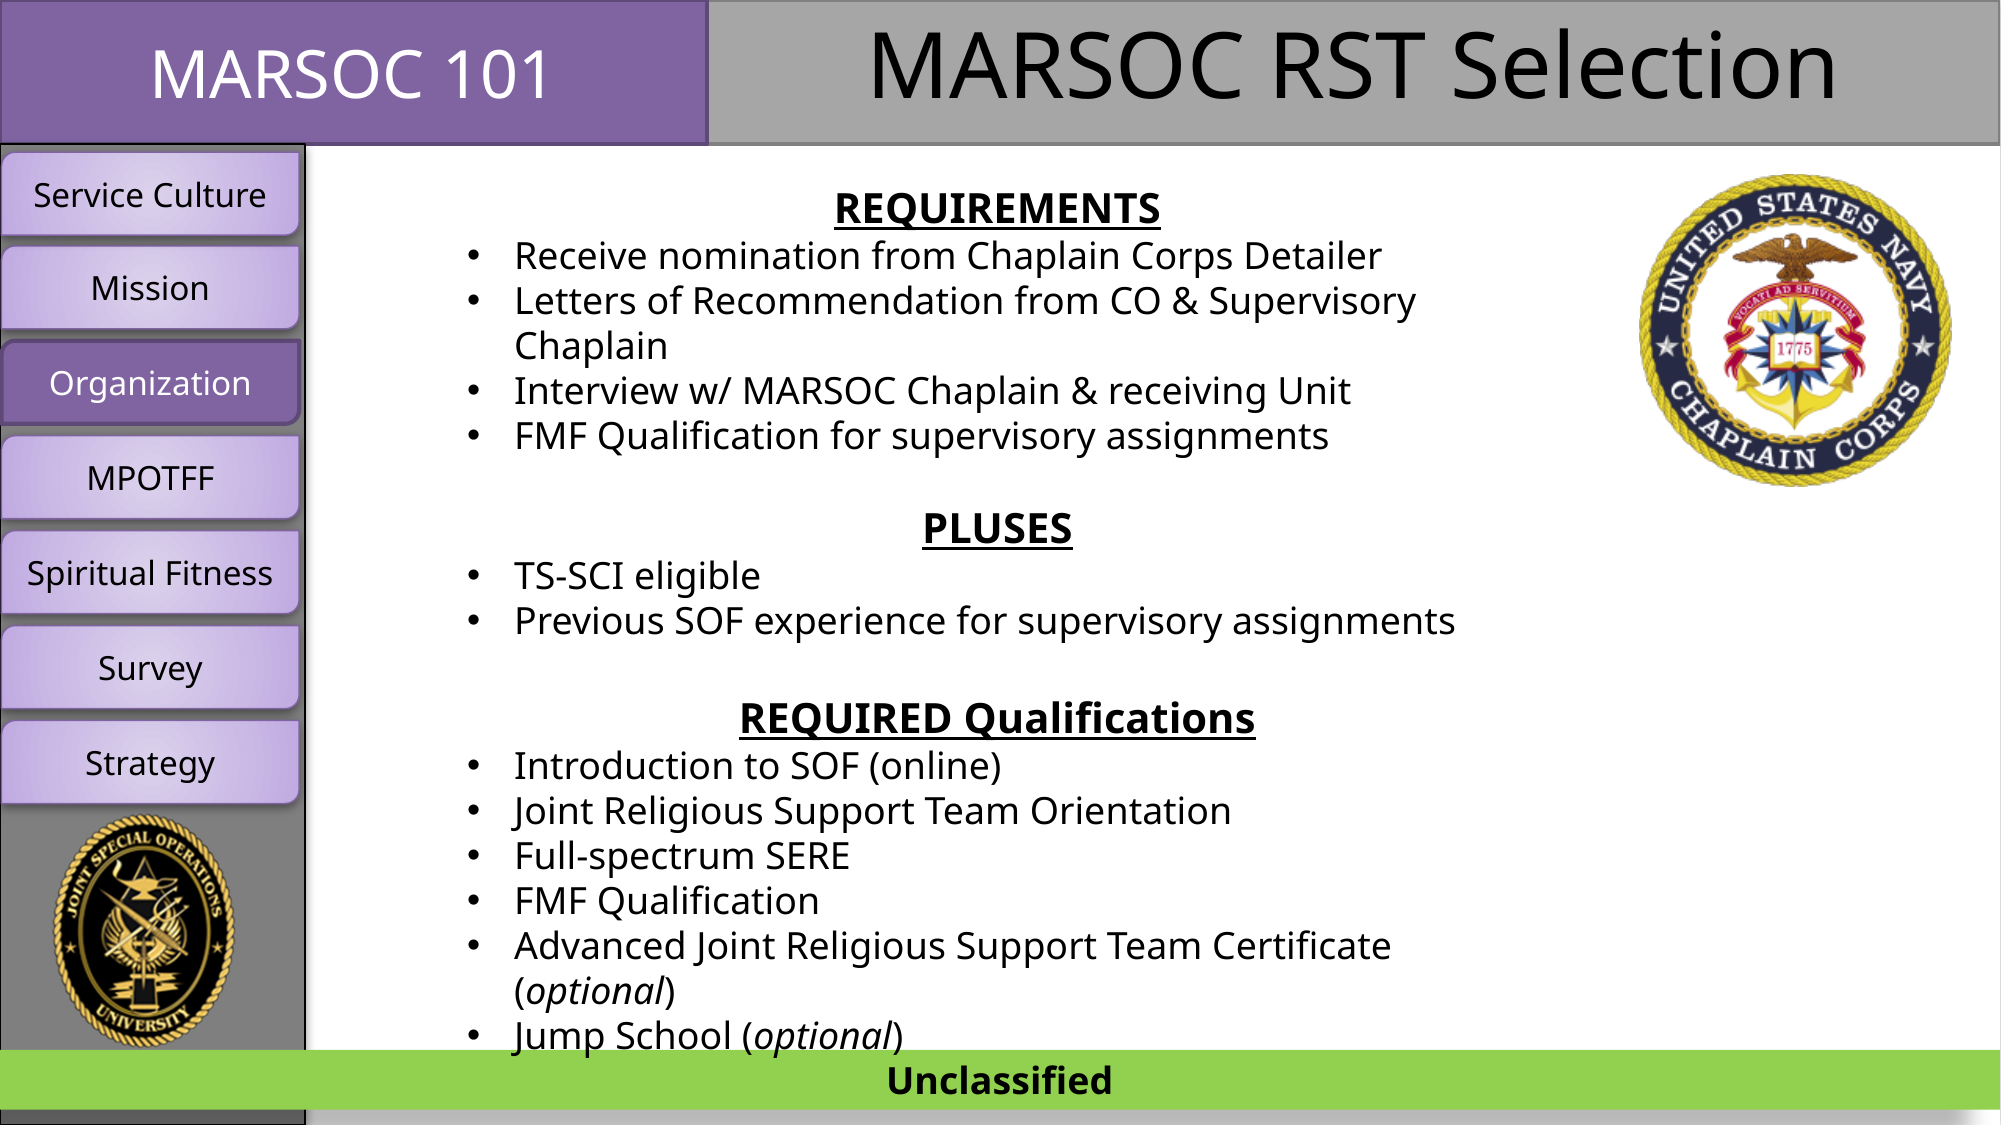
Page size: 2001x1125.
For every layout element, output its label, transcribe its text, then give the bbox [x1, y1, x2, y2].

text_box MARSOC RST Selection [707, 0, 2000, 147]
picture [1638, 173, 1952, 487]
text_box REQUIREMENTS Receive nomination from Chaplain Corps Detailer Letters of Recommendation from CO & Supervisory Chaplain Interview w/ MARSOC Chaplain & receiving Unit FMF Qualification for supervisory assignments PLUSES TS-SCI eligible Previous SOF experience for supervisory assignments REQUIRED Qualifications Introduction to SOF (online) Joint Religious Support Team Orientation Full-spectrum SERE FMF Qualification Advanced Joint Religious Support Team Certificate (optional) Jump School (optional) [452, 174, 1543, 1109]
picture [52, 813, 238, 1049]
